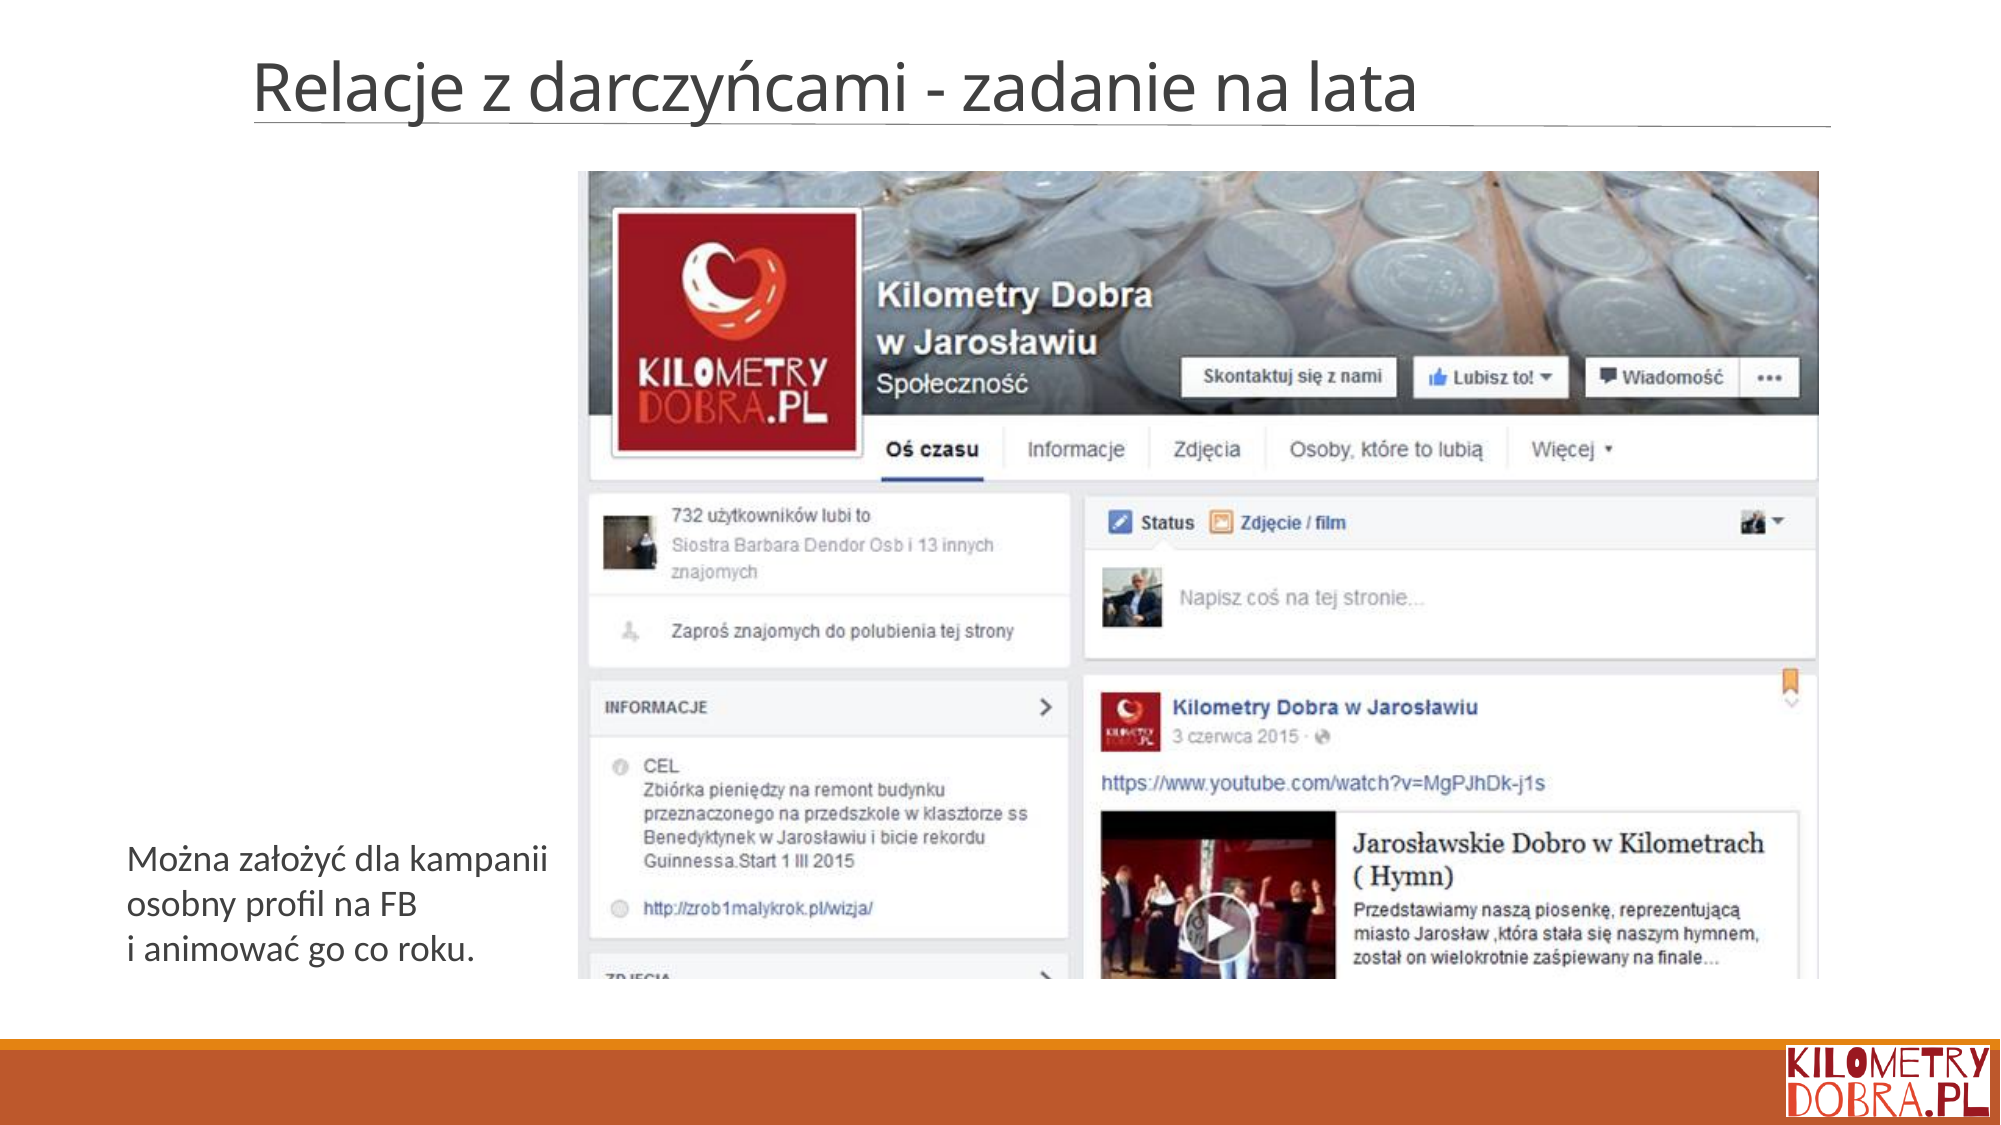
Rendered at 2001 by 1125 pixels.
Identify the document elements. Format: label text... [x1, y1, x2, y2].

picture [1786, 1045, 1990, 1117]
text_box Można założyć dla kampanii osobny profil na FB i animować go co roku. [111, 826, 574, 977]
picture [577, 170, 1850, 979]
title Relacje z darczyńcami - zadanie na lata [236, 25, 1830, 134]
